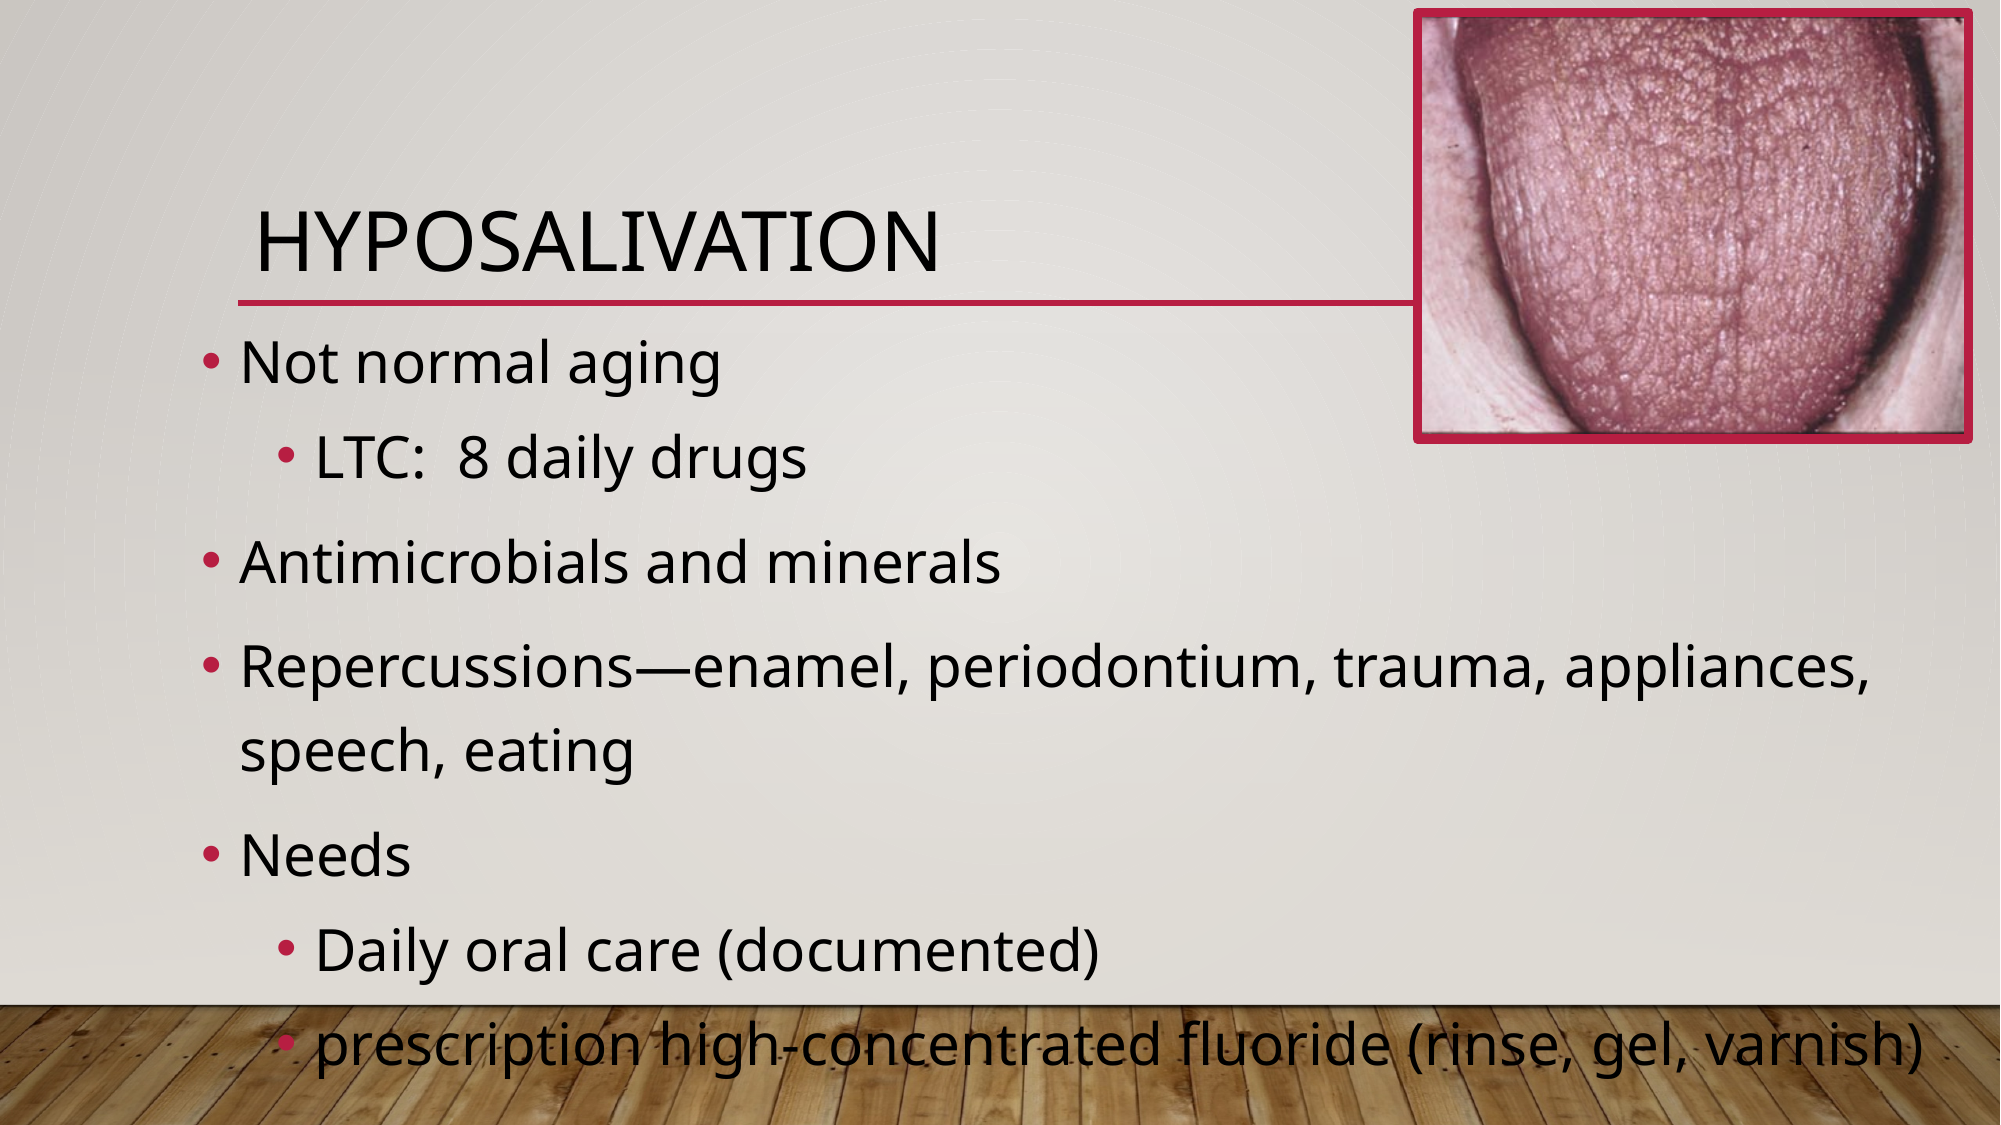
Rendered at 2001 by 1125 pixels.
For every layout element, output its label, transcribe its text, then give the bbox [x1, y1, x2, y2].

picture [1421, 16, 1964, 435]
picture [0, 1005, 2000, 1125]
list Not normal aging LTC: 8 daily drugs Antimicrobials and minerals Repercussions—enamel, periodontium, trauma, appliances, speech, eating Needs Daily oral care (documented) prescription high-concentrated fluoride (rinse, gel, varnish) [186, 304, 2000, 897]
title Hyposalivation [238, 192, 1413, 304]
